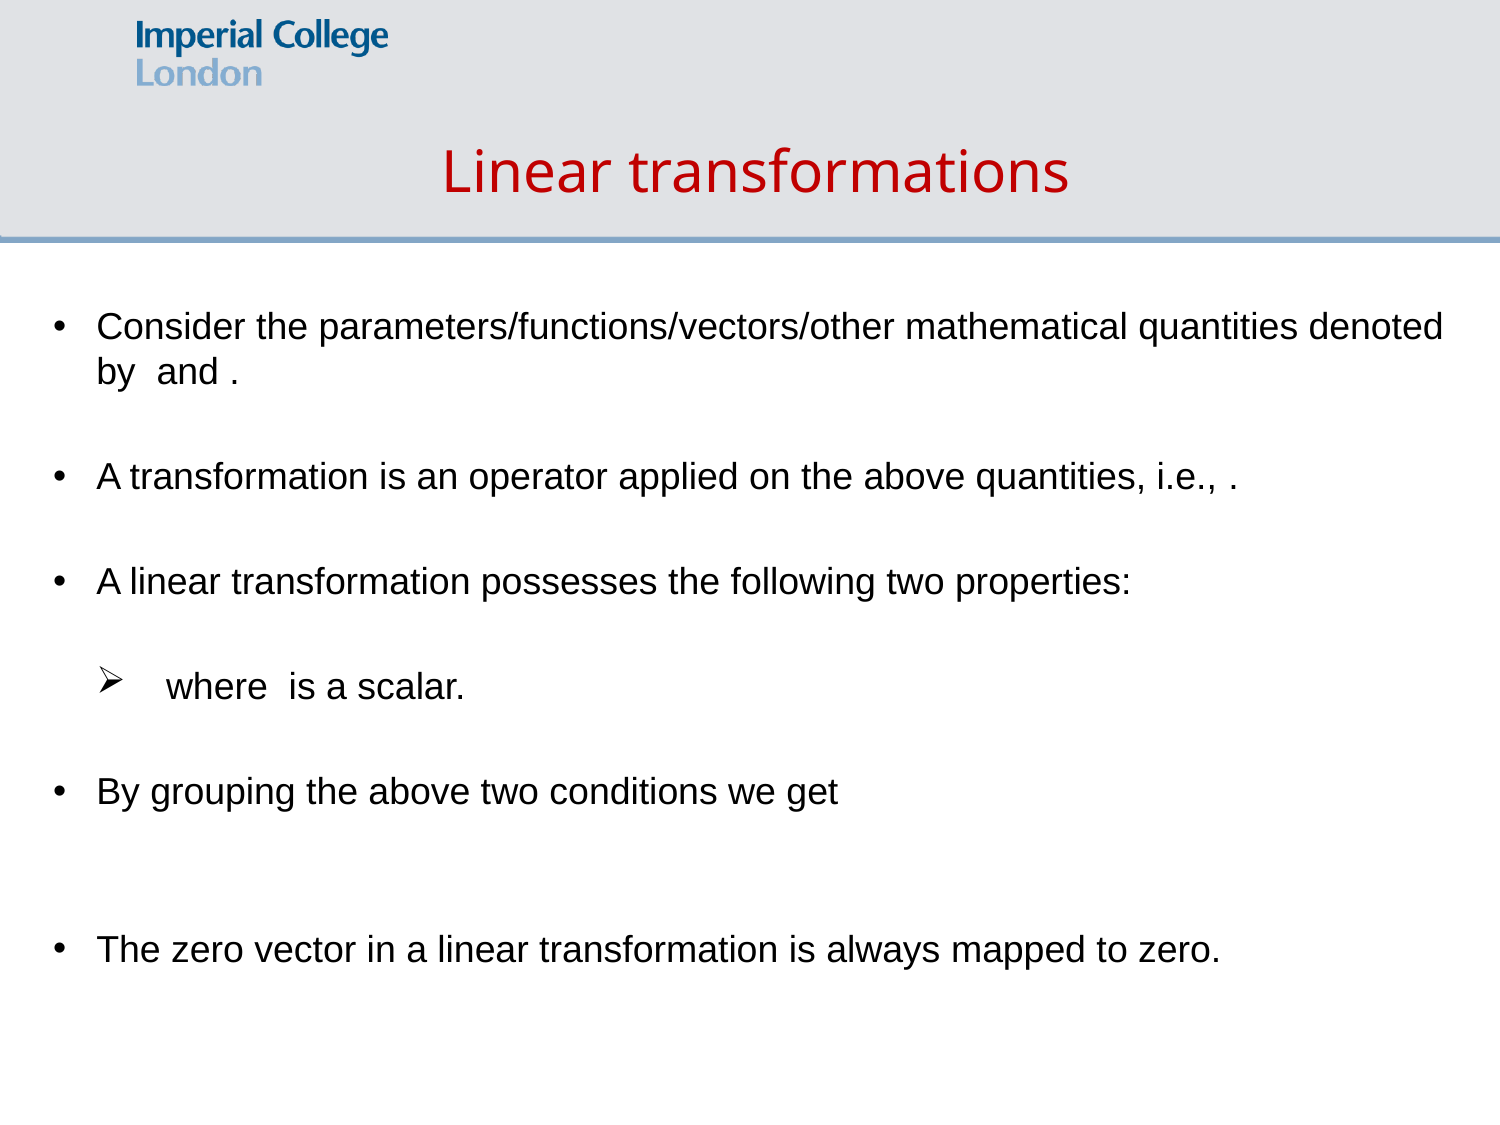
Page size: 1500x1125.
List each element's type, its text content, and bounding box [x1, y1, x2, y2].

picture [0, 0, 1500, 243]
title Linear transformations [137, 99, 1375, 205]
